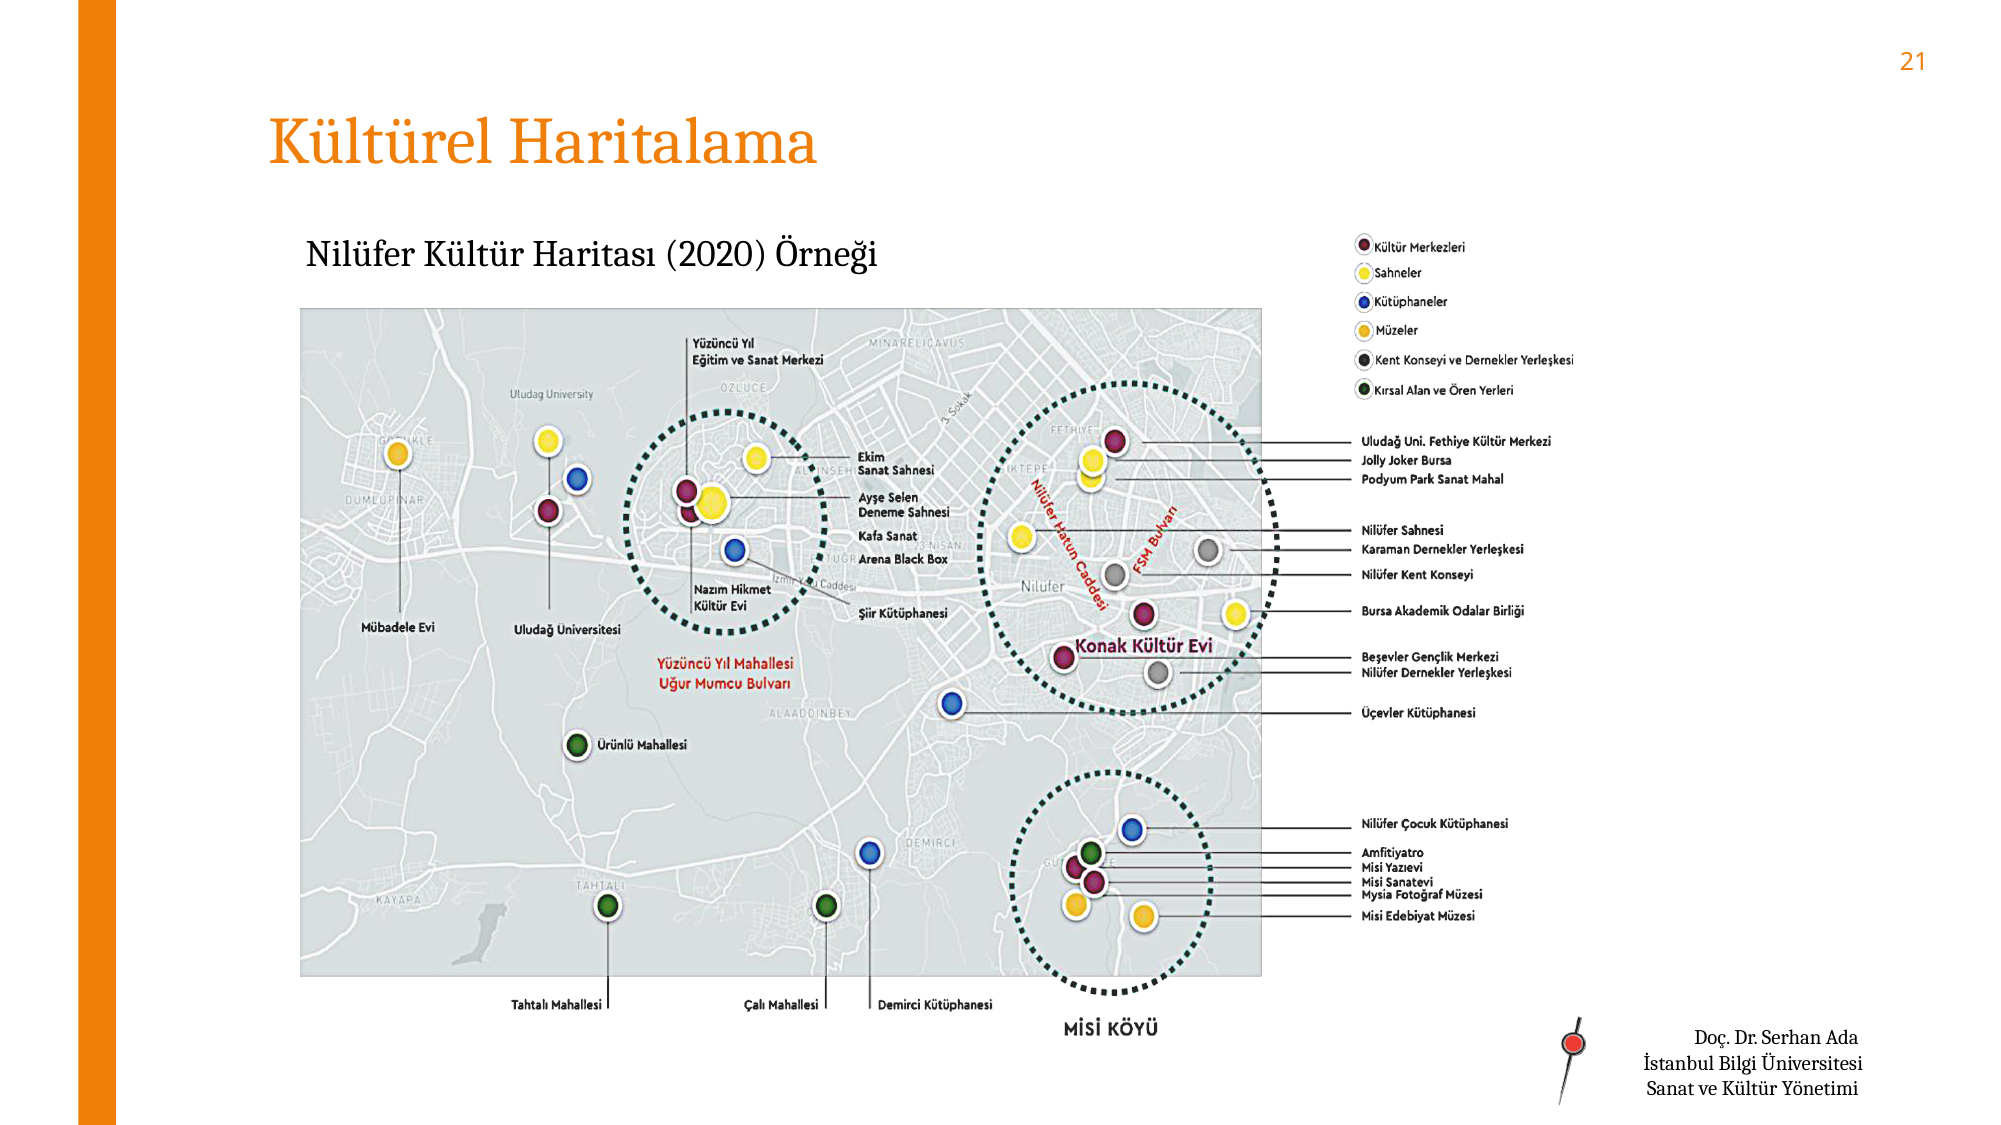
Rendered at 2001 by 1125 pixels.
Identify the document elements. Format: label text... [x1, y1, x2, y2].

slide_number 21 [1681, 29, 1944, 96]
text_box Kültürel Haritalama [253, 99, 1829, 344]
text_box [1524, 1013, 1879, 1112]
picture [277, 198, 1601, 1072]
